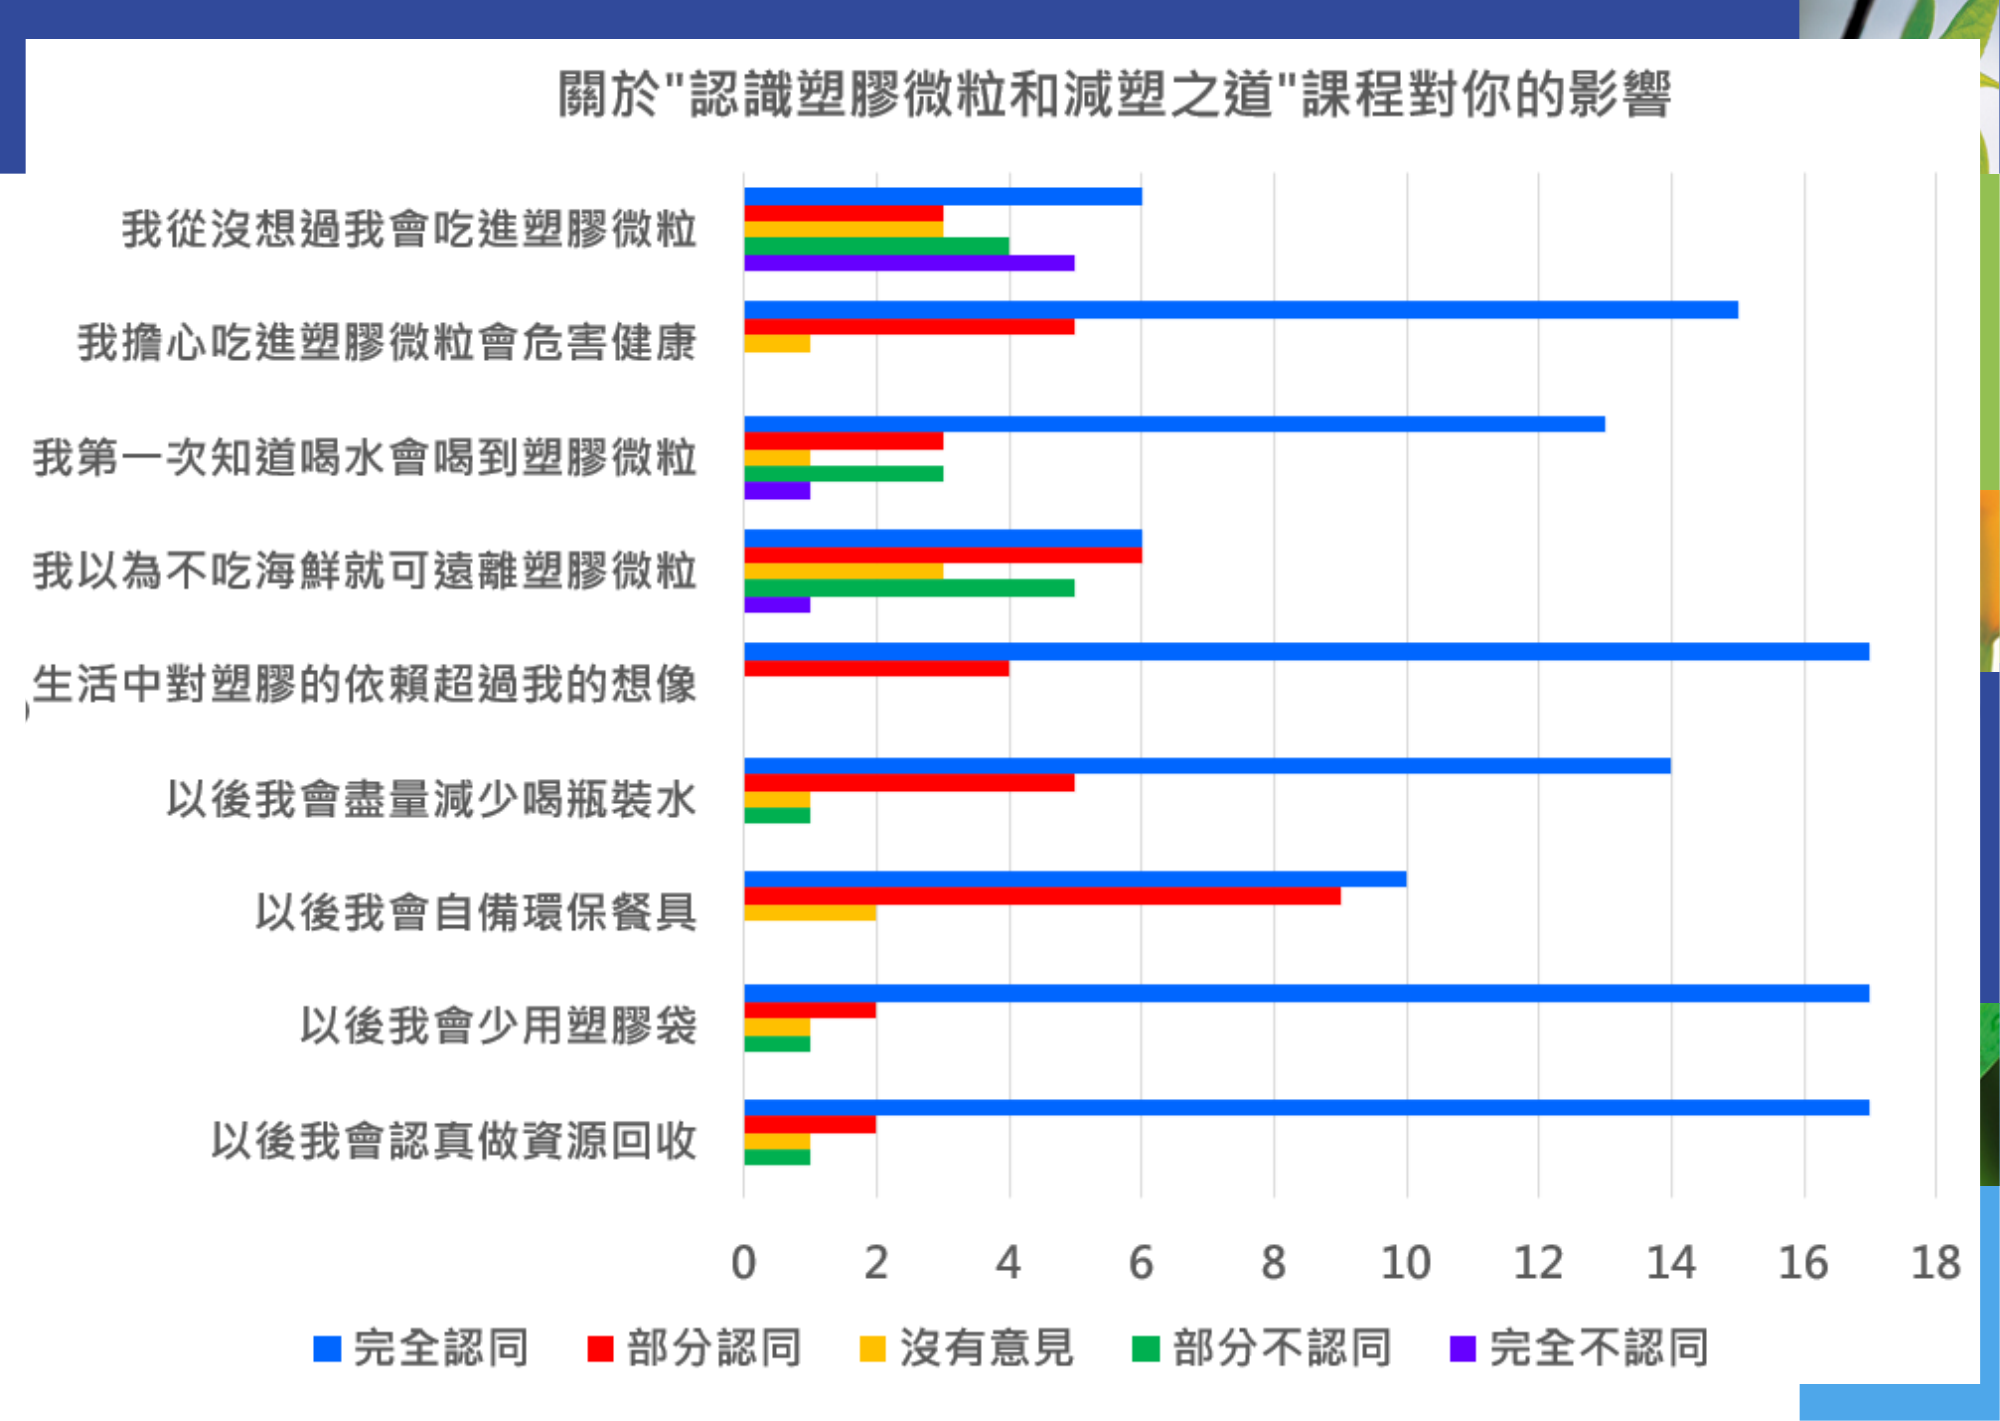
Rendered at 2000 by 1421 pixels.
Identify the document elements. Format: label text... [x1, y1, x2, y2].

title 課程融入時機點 [35, 35, 1586, 39]
picture [25, 0, 2000, 1384]
